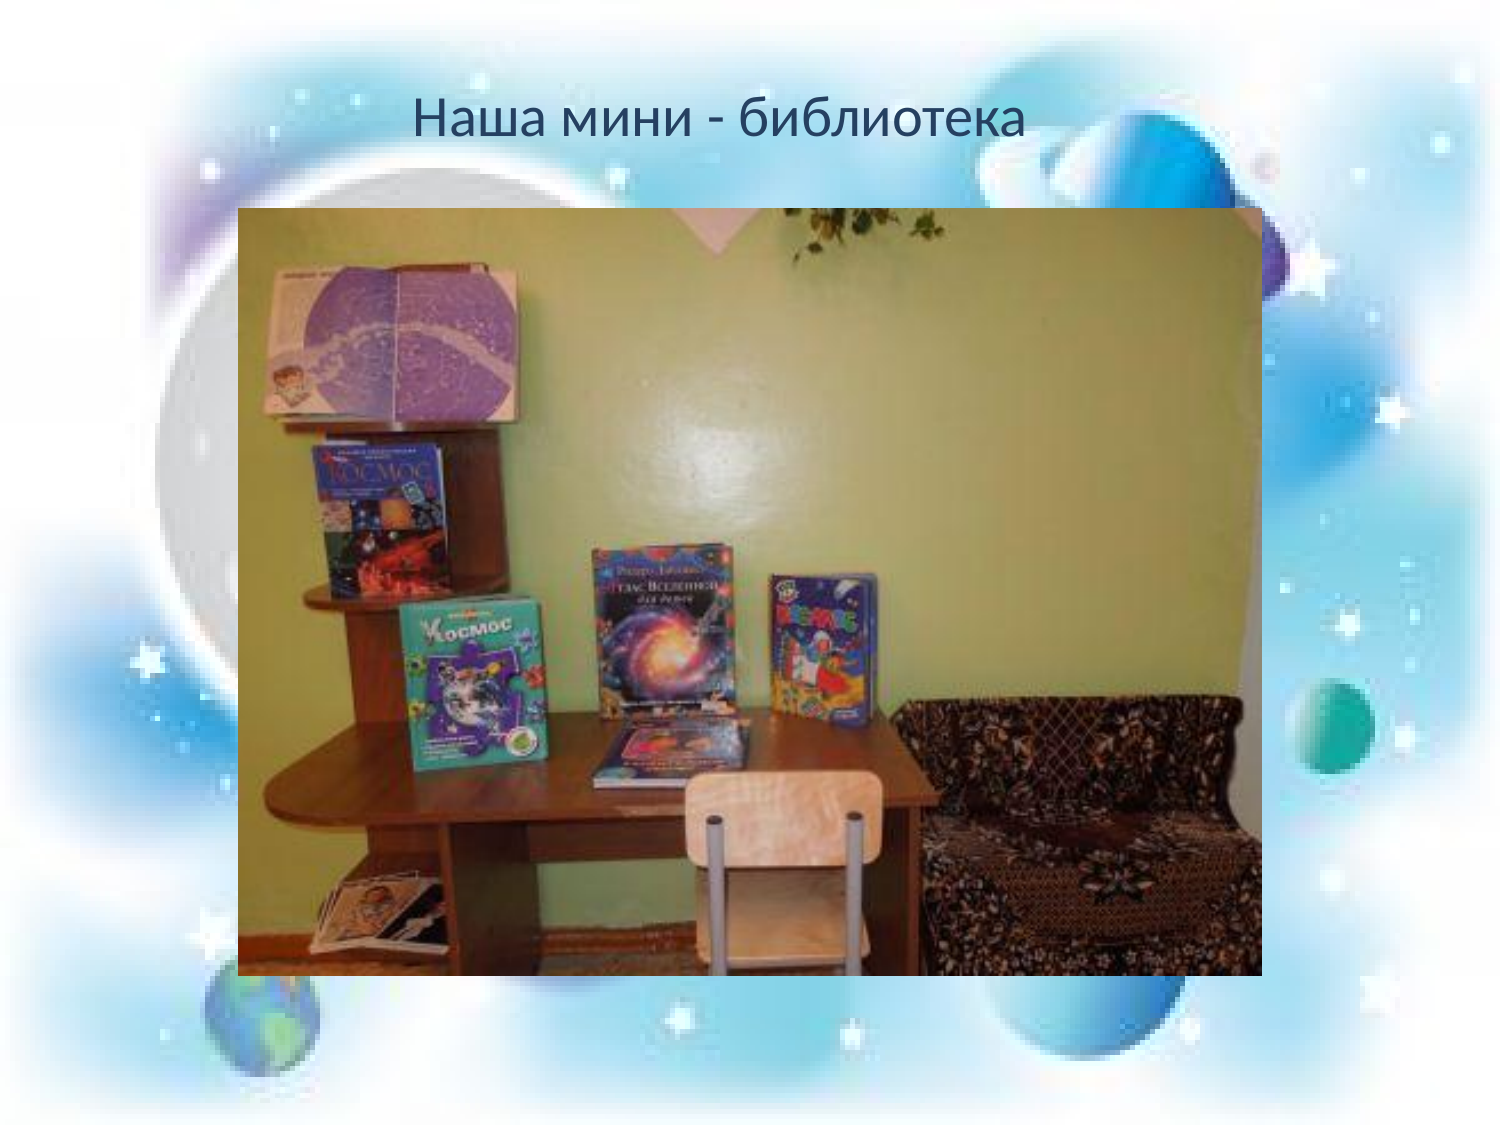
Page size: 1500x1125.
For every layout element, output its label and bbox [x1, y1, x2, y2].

picture [0, 0, 1500, 1125]
list [237, 207, 1263, 977]
